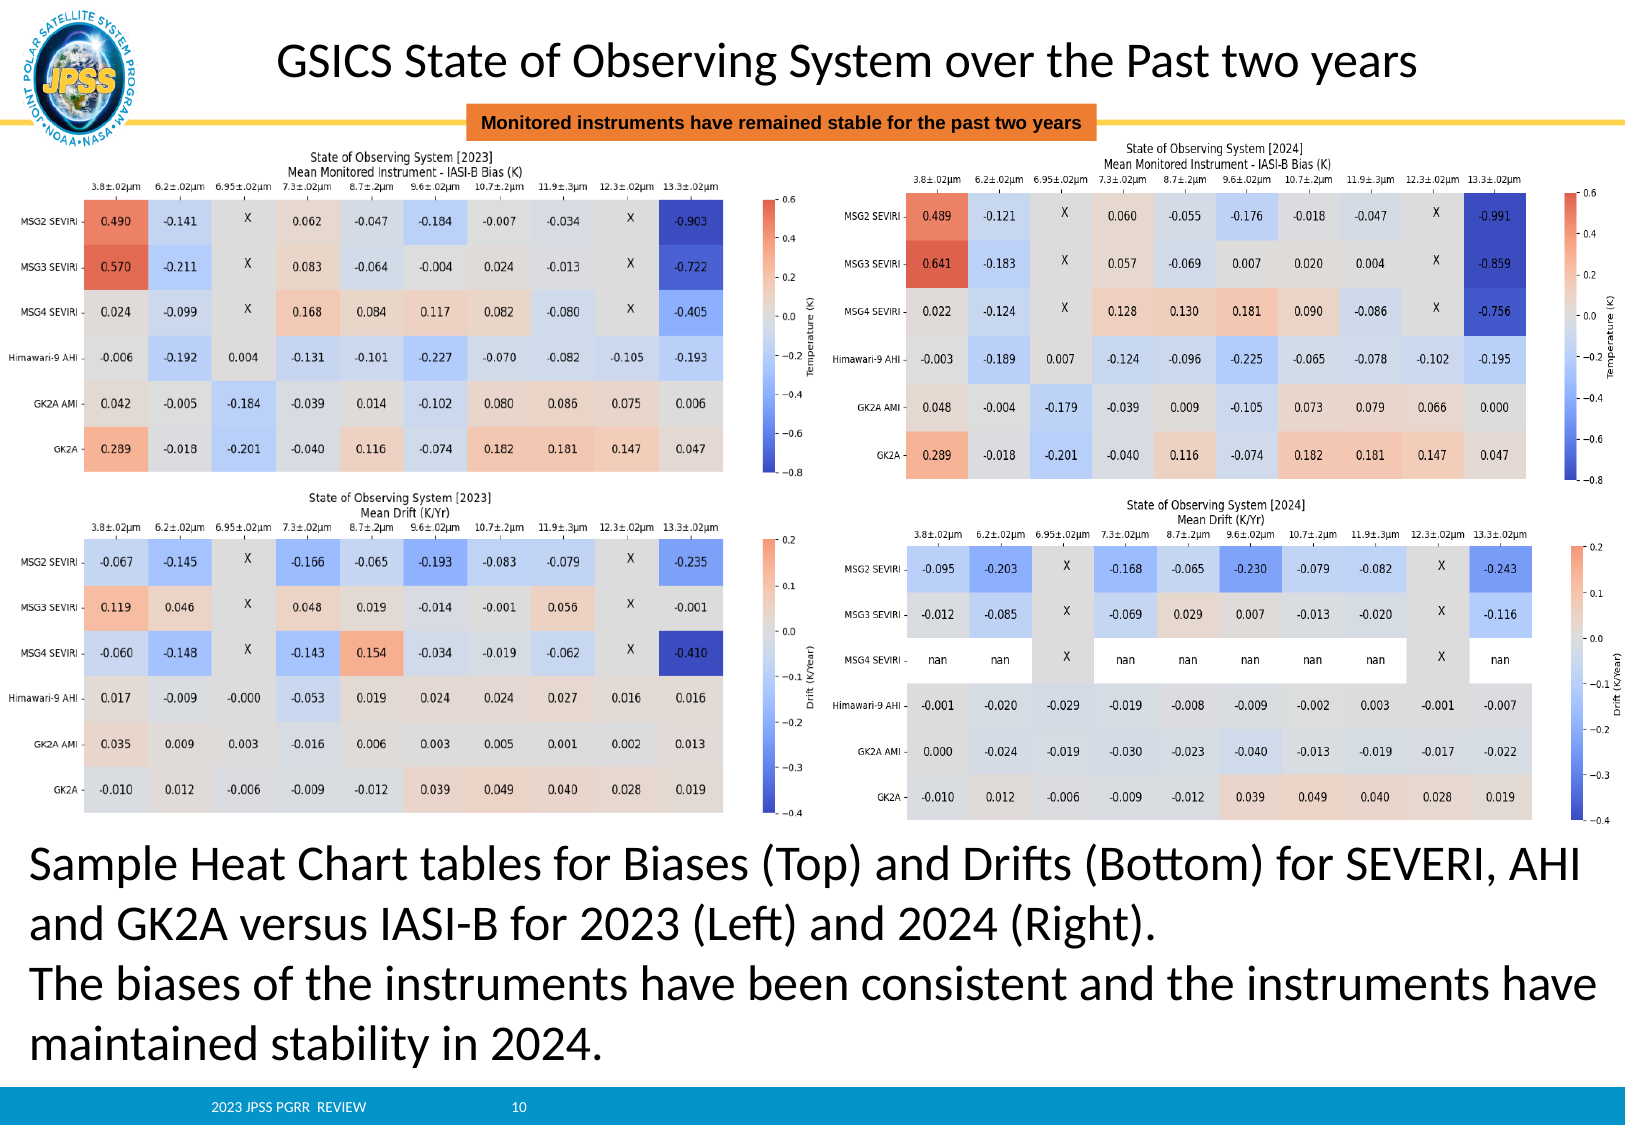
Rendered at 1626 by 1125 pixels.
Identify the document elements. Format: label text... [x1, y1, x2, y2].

text_box Sample Heat Chart tables for Biases (Top) and Drifts (Bottom) for SEVERI, AHI and GK2A versus IASI-B for 2023 (Left) and 2024 (Right). The biases of the instruments have been consistent and the instruments have maintained stability in 2024. [14, 833, 1625, 1125]
picture [4, 6, 1625, 833]
picture [37, 26, 113, 130]
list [826, 135, 1621, 492]
title GSICS State of Observing System over the Past two years [111, 13, 1583, 110]
text_box Monitored instruments have remained stable for the past two years [466, 103, 1097, 141]
